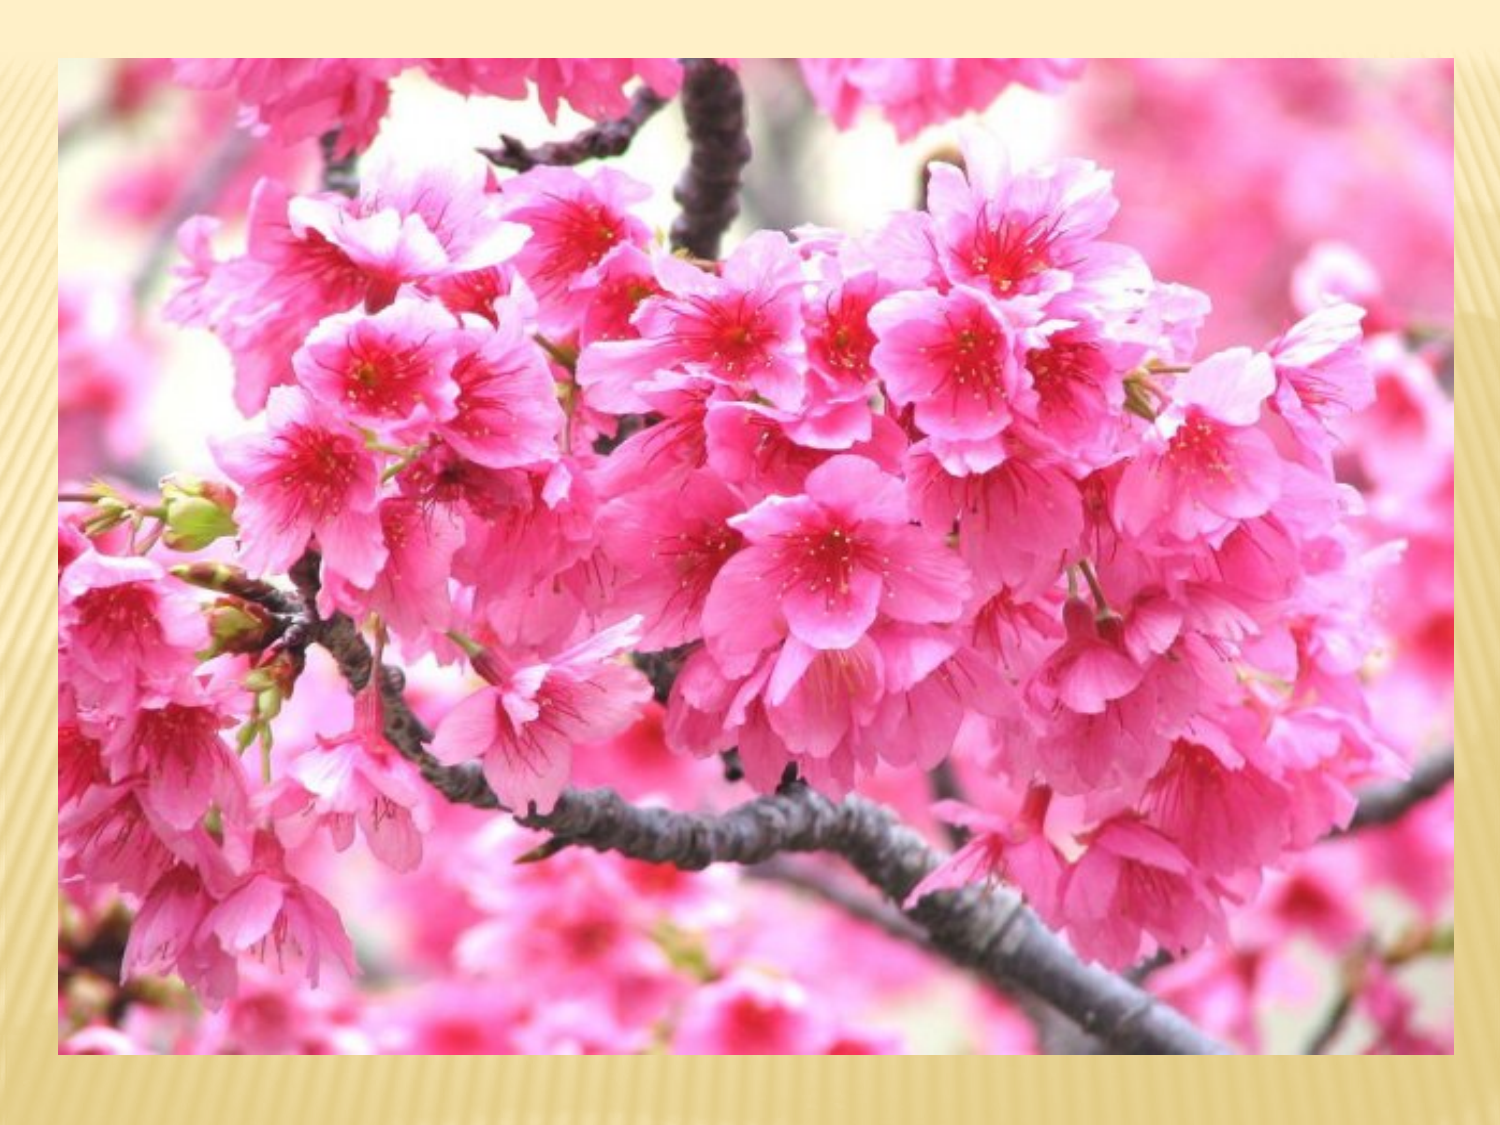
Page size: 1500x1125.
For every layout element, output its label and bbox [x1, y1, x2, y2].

picture [58, 58, 1454, 1055]
